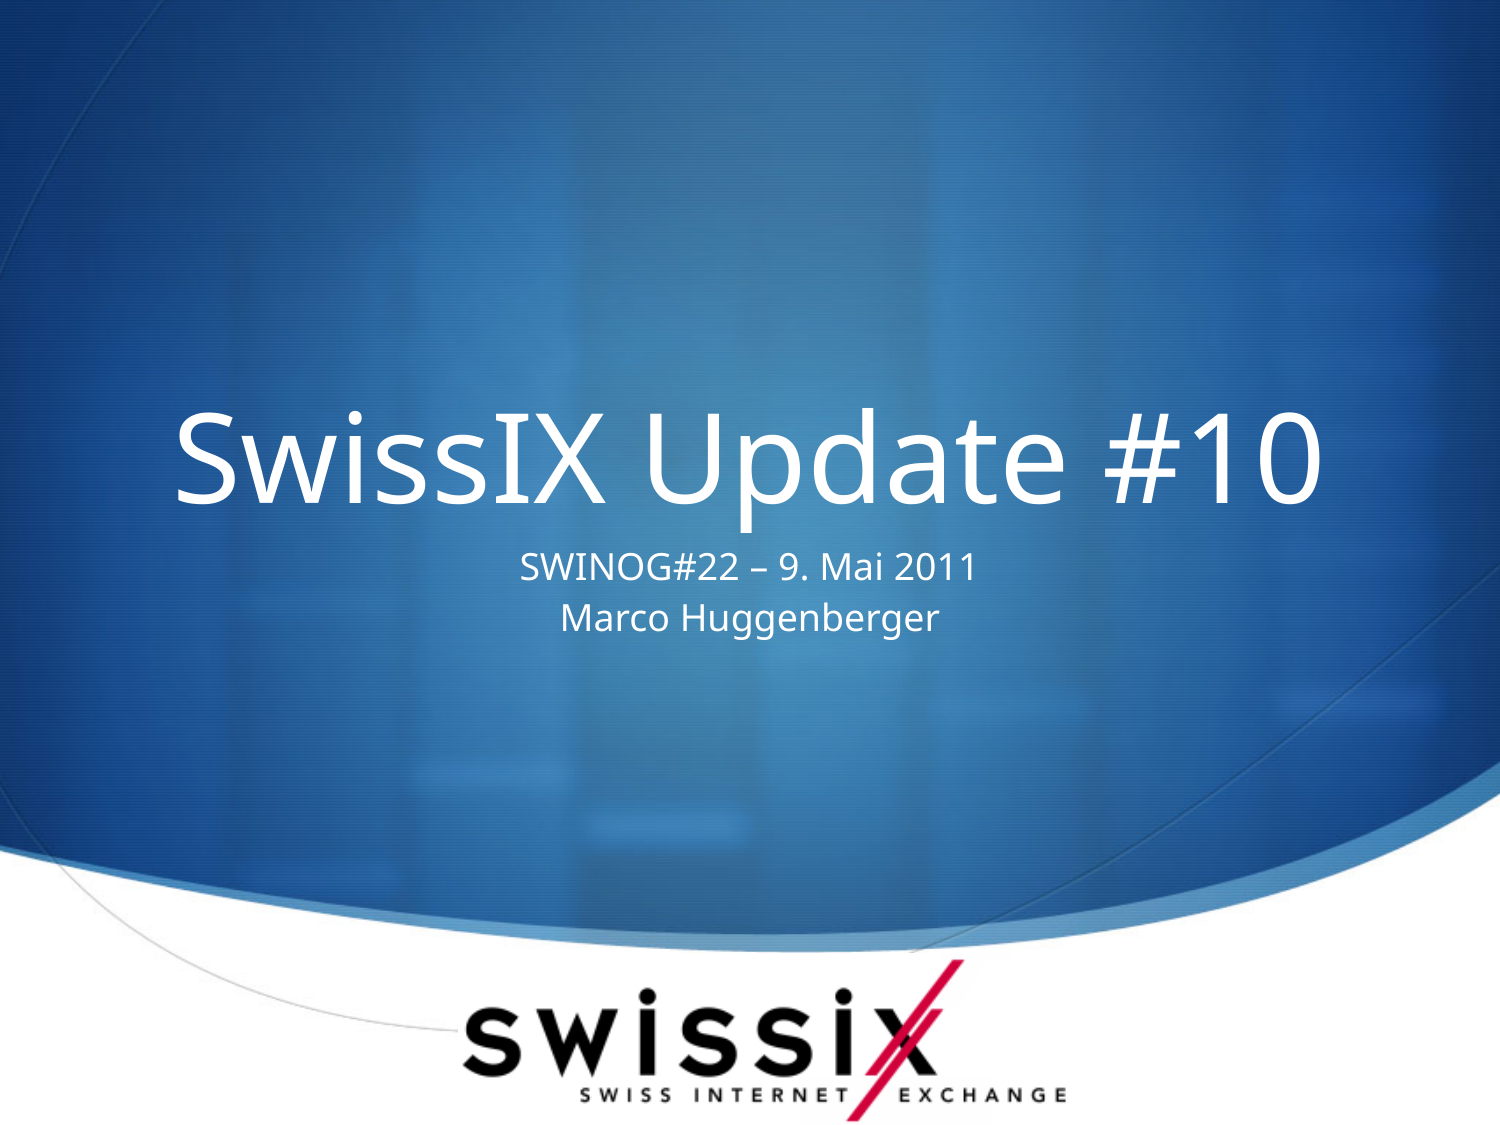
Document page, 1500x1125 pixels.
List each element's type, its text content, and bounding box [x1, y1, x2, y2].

title SwissIX Update #10 [75, 212, 1425, 529]
subtitle SWINOG#22 – 9. Mai 2011 Marco Huggenberger [75, 542, 1425, 718]
picture [0, 0, 1500, 1125]
